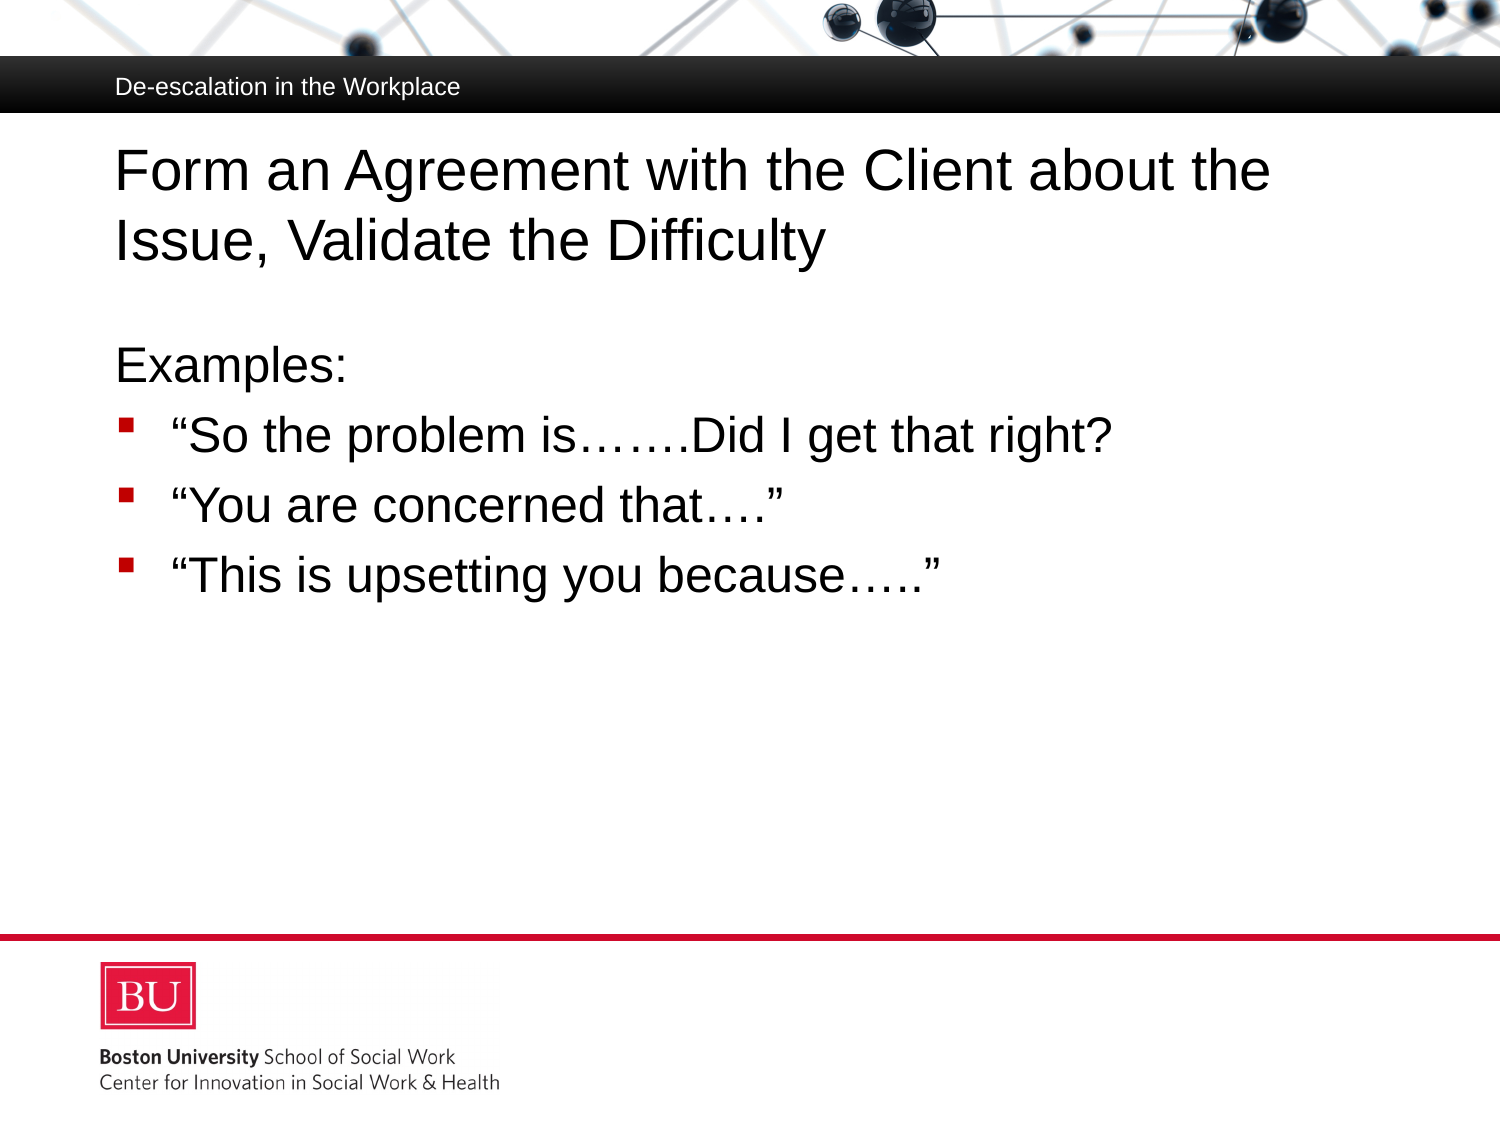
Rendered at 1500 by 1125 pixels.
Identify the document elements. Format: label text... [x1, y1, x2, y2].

footer De-escalation in the Workplace [99, 62, 938, 113]
title Form an Agreement with the Client about the Issue, Validate the Difficulty [99, 125, 1400, 238]
list Examples: “So the problem is…….Did I get that right? “You are concerned that….” “This is upsetting you because…..” [99, 324, 1400, 912]
picture [0, 0, 1500, 56]
picture [99, 962, 500, 1095]
